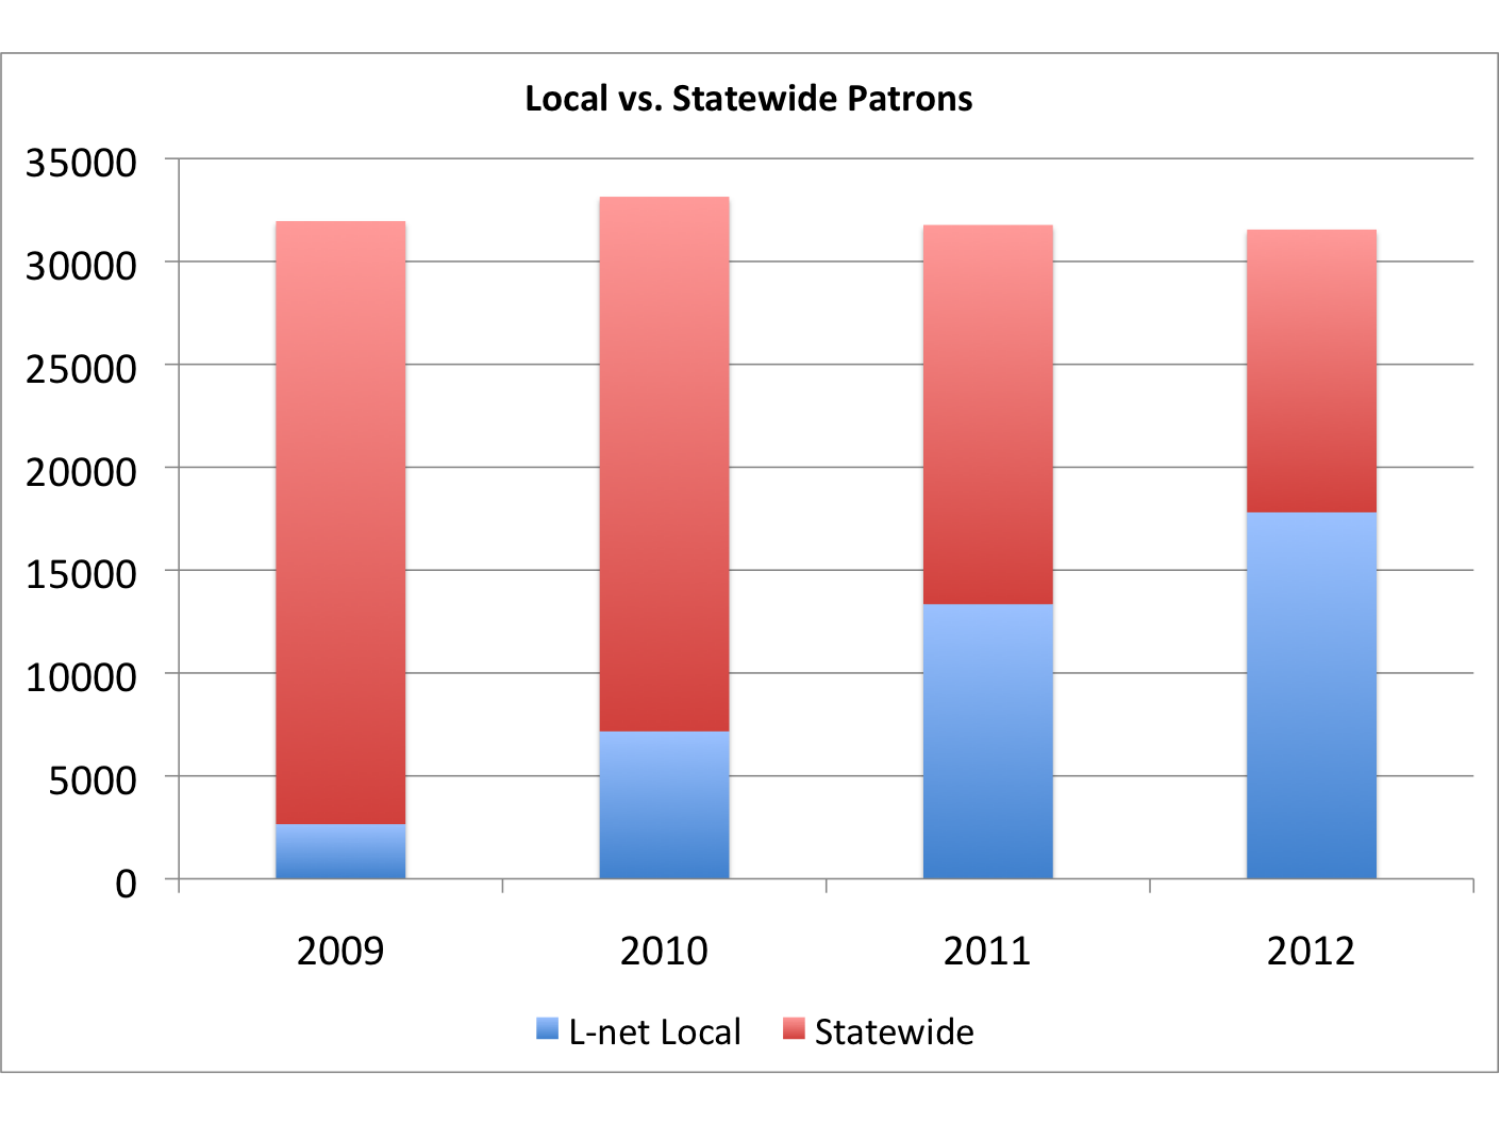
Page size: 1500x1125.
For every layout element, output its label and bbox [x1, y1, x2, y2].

text_box [0, 51, 1500, 1074]
